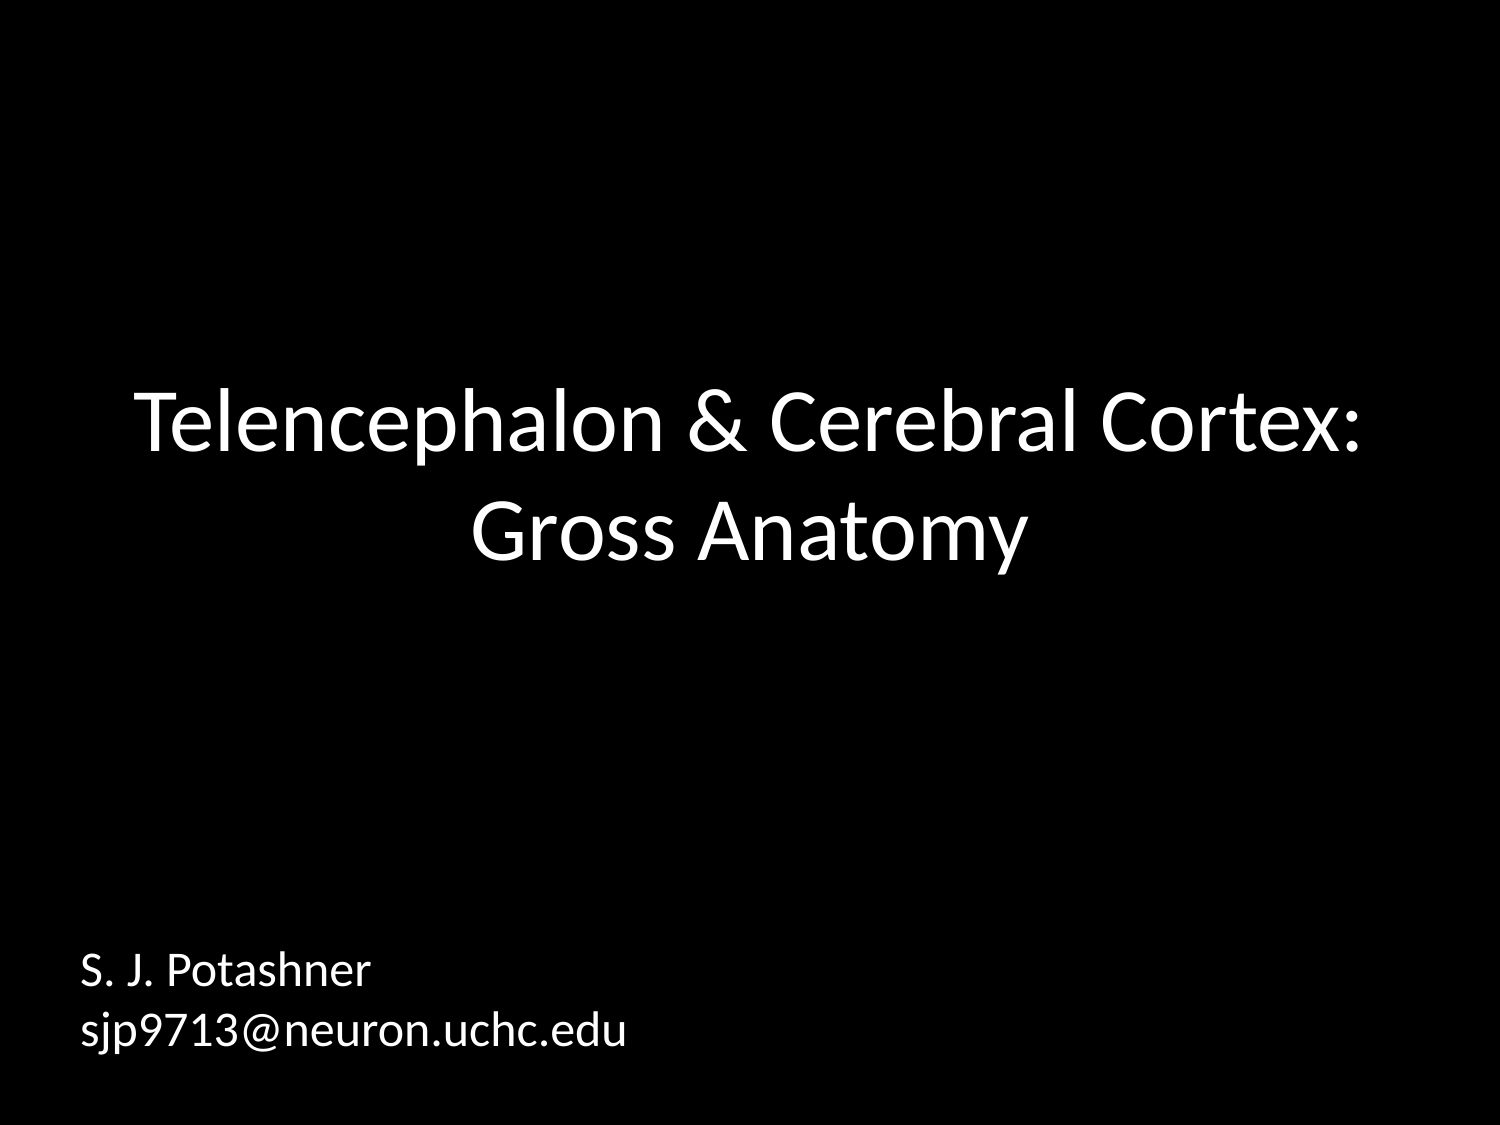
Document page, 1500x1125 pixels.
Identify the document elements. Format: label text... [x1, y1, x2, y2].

title Telencephalon & Cerebral Cortex: Gross Anatomy [112, 349, 1388, 591]
text_box S. J. Potashner sjp9713@neuron.uchc.edu [65, 929, 643, 1064]
